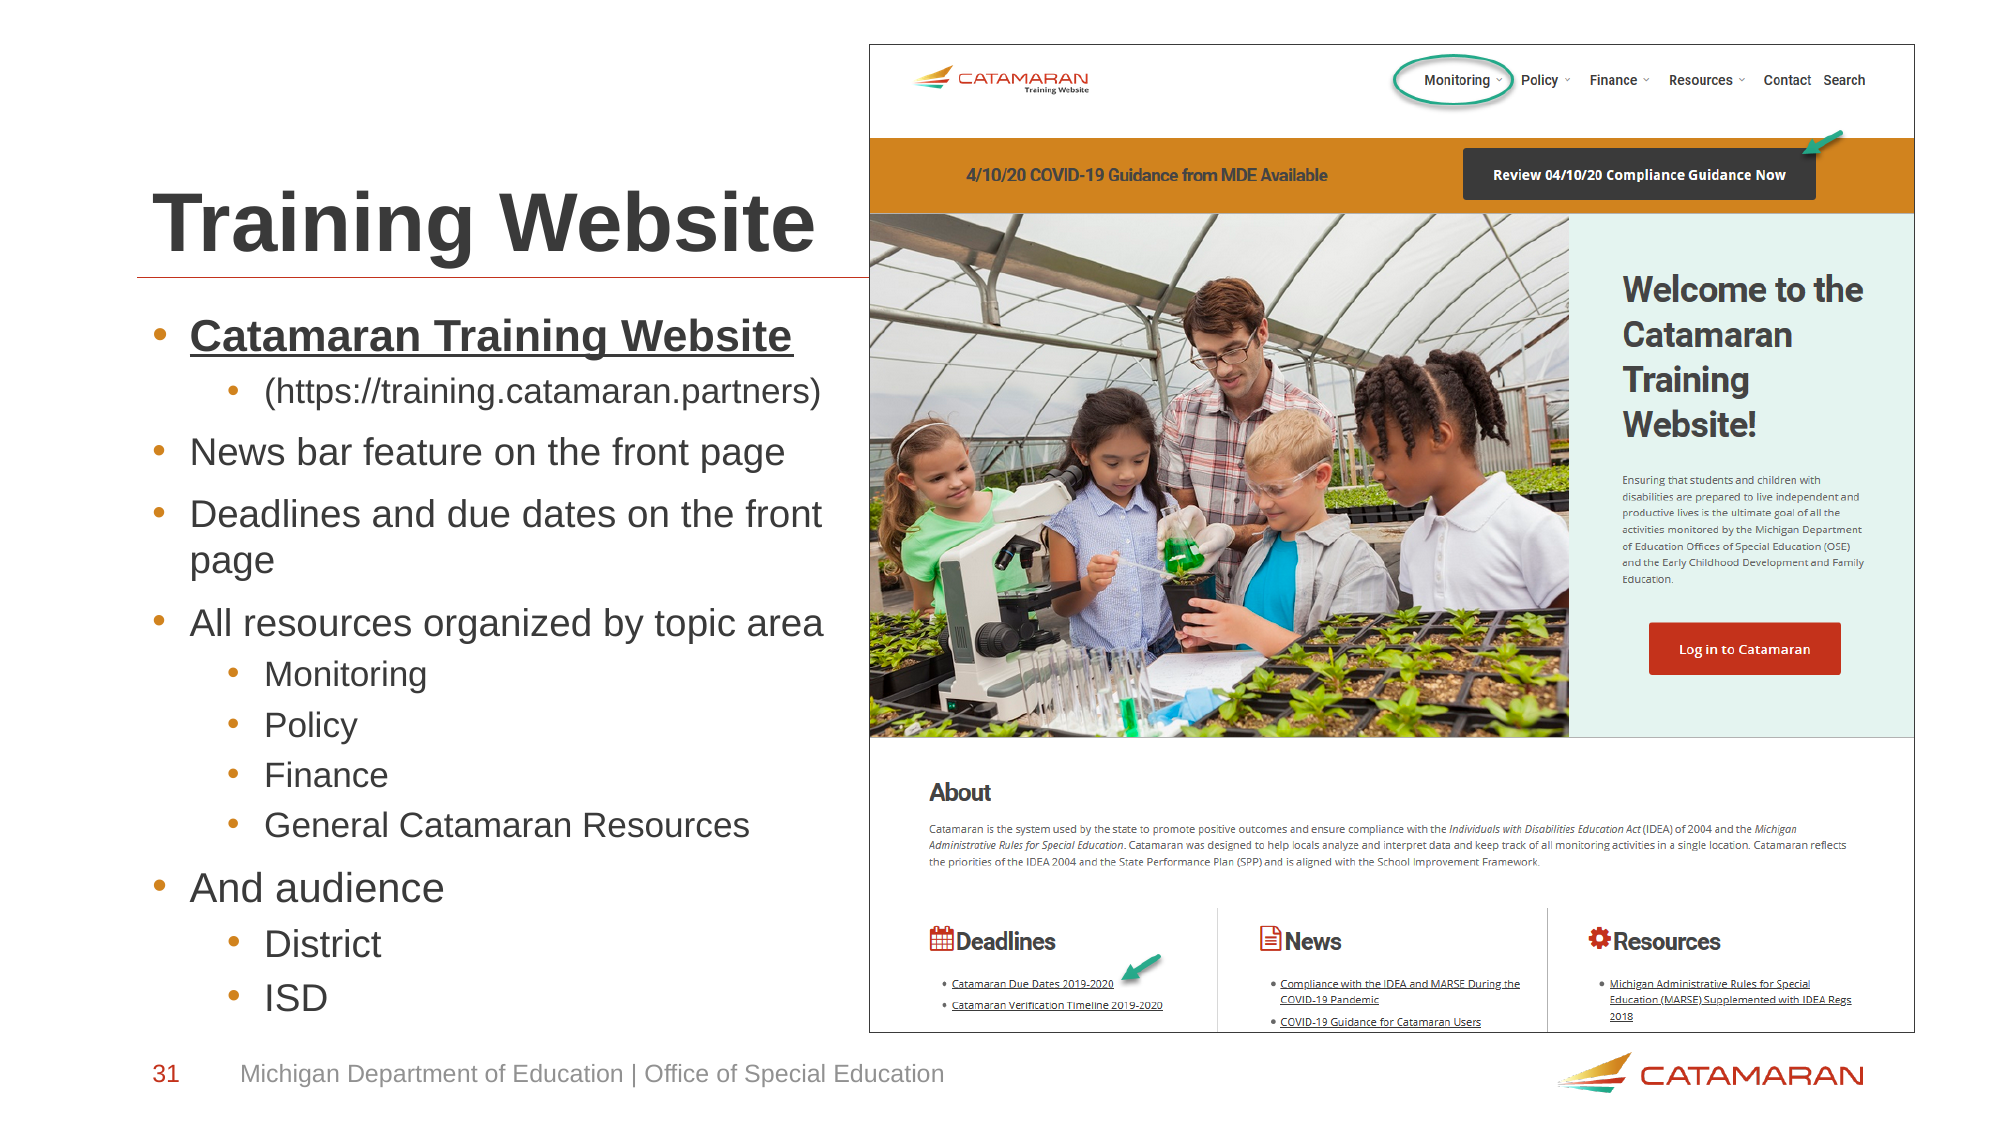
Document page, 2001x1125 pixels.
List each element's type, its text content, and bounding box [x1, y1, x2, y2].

title Training Website [137, 59, 869, 278]
footer Michigan Department of Education | Office of Special Education [225, 1042, 1484, 1103]
list Catamaran Training Website (https://training.catamaran.partners) News bar feature on the front page Deadlines and due dates on the front page All resources organized by topic area Monitoring Policy Finance General Catamaran Resources And audience District ISD [137, 299, 854, 1033]
slide_number 31 [137, 1042, 205, 1103]
picture [869, 44, 1915, 1033]
picture [1557, 1052, 1863, 1093]
